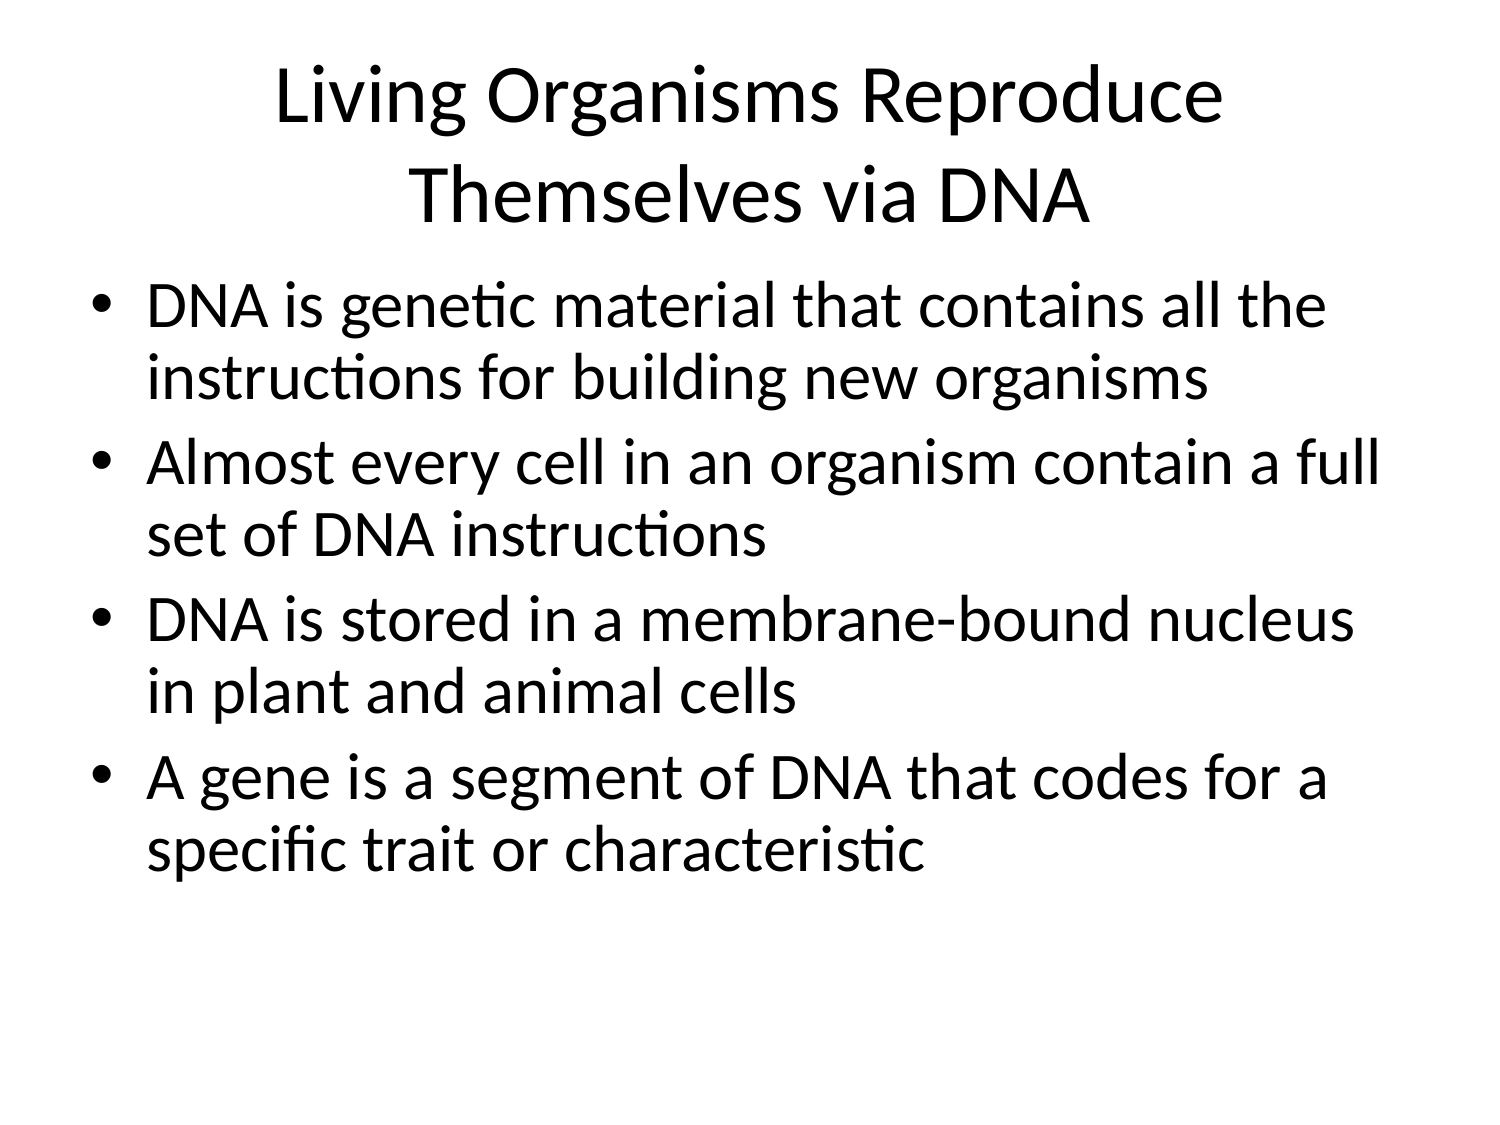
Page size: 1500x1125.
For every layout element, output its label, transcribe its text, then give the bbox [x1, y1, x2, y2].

title Living Organisms Reproduce Themselves via DNA [74, 44, 1426, 233]
list DNA is genetic material that contains all the instructions for building new organisms Almost every cell in an organism contain a full set of DNA instructions DNA is stored in a membrane-bound nucleus in plant and animal cells A gene is a segment of DNA that codes for a specific trait or characteristic [74, 262, 1426, 1006]
